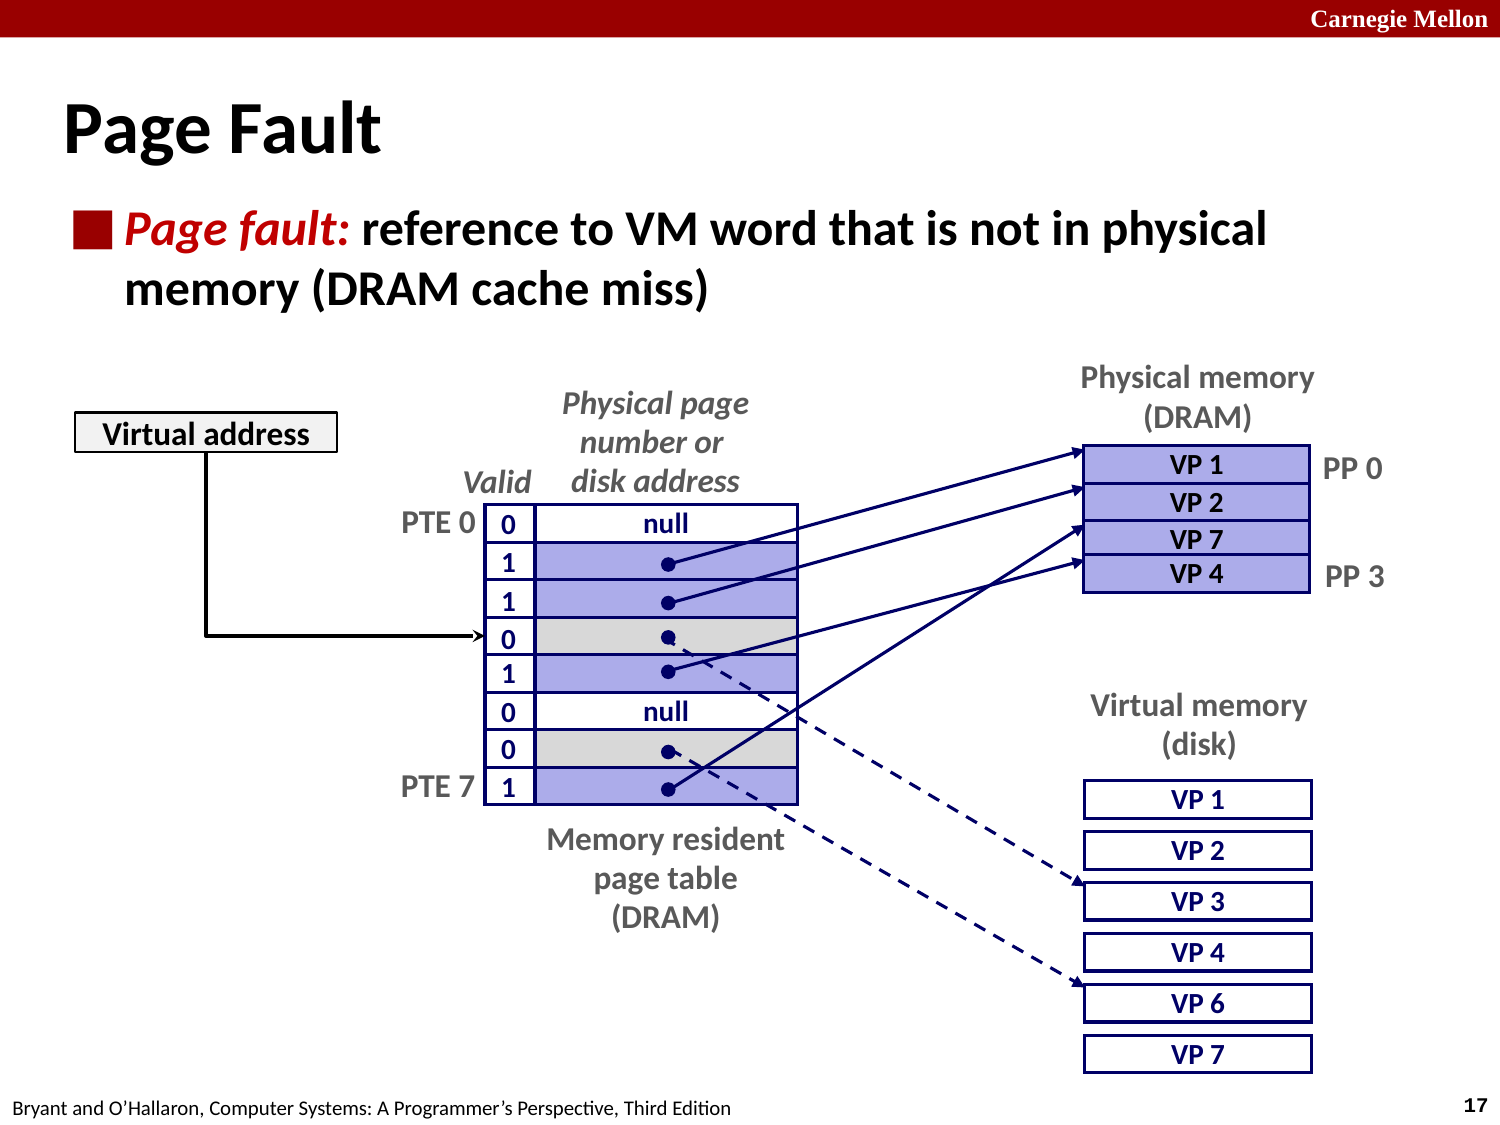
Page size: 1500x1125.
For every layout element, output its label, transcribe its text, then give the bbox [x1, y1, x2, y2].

text_box Memory resident page table (DRAM) [527, 811, 665, 945]
text_box null [535, 509, 660, 542]
text_box Physical memory (DRAM) [1064, 350, 1332, 445]
text_box null [535, 693, 658, 730]
text_box 1 [486, 576, 533, 627]
text_box VP 3 [1090, 882, 1312, 921]
text_box 0 [491, 499, 533, 537]
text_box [670, 893, 1086, 988]
text_box [535, 767, 658, 805]
list Page fault: reference to VM word that is not in physical memory (DRAM cache miss) [52, 188, 1416, 313]
text_box Virtual address [75, 412, 248, 453]
text_box [535, 730, 658, 767]
text_box [535, 617, 663, 654]
text_box PP 0 [1307, 439, 1398, 495]
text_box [669, 559, 1086, 671]
text_box [535, 542, 663, 579]
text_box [253, 404, 438, 684]
text_box 1 [491, 775, 533, 813]
text_box VP 6 [1084, 984, 1312, 1022]
text_box [535, 579, 663, 617]
text_box VP 4 [1091, 554, 1309, 593]
text_box 1 [486, 648, 533, 687]
text_box 1 [486, 537, 533, 576]
text_box 0 [486, 687, 533, 724]
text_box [663, 672, 1086, 887]
text_box [535, 654, 658, 693]
text_box PTE 0 [442, 493, 491, 550]
text_box VP 2 [1091, 484, 1310, 521]
text_box Virtual memory (disk) [1090, 677, 1326, 772]
text_box 0 [486, 627, 533, 648]
text_box Physical page number or disk address [545, 374, 766, 509]
text_box VP 1 [1090, 780, 1312, 819]
text_box VP 7 [1084, 1035, 1312, 1073]
text_box VP 2 [1090, 831, 1312, 870]
title Page Fault [48, 59, 1408, 188]
text_box 0 [486, 724, 533, 775]
text_box VP 1 [1083, 445, 1310, 484]
text_box PP 3 [1309, 548, 1400, 604]
text_box VP 4 [1090, 933, 1312, 971]
text_box Valid [447, 454, 560, 510]
text_box PTE 7 [384, 758, 491, 814]
text_box VP 7 [1091, 521, 1310, 554]
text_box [665, 449, 1086, 561]
